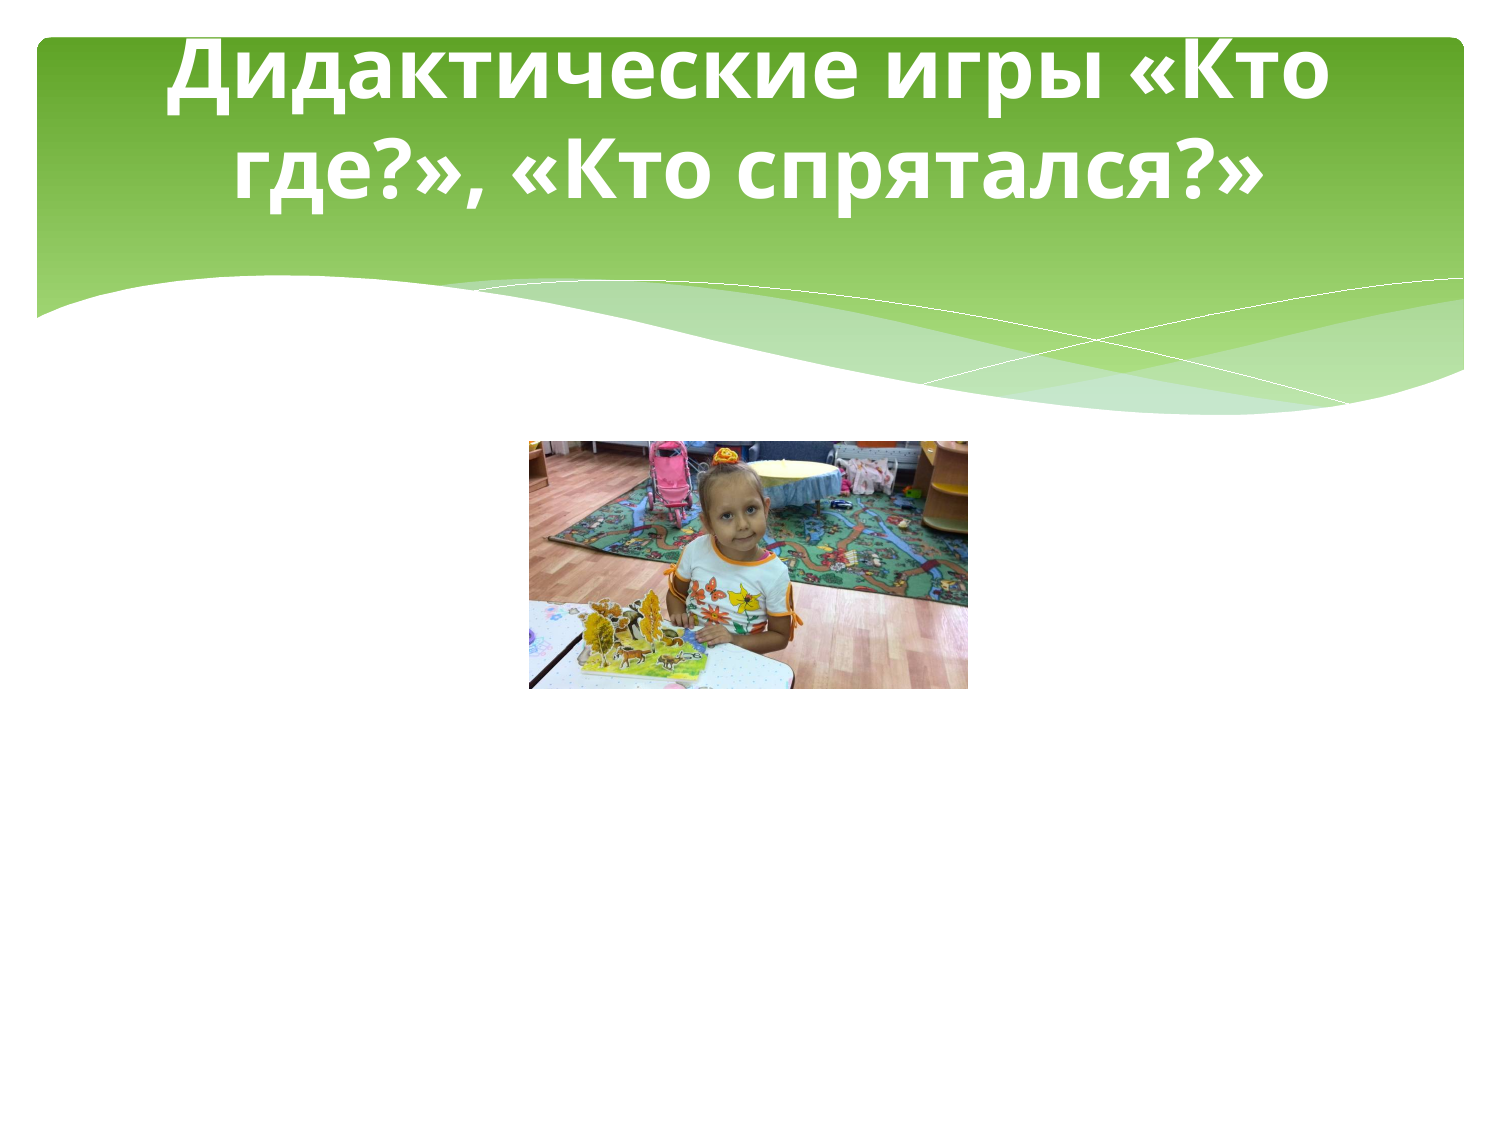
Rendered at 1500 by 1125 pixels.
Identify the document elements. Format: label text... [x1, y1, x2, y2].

list [71, 41, 1423, 235]
title Дидактические игры «Кто где?», «Кто спрятался?» [74, 44, 1426, 185]
picture [529, 441, 968, 689]
